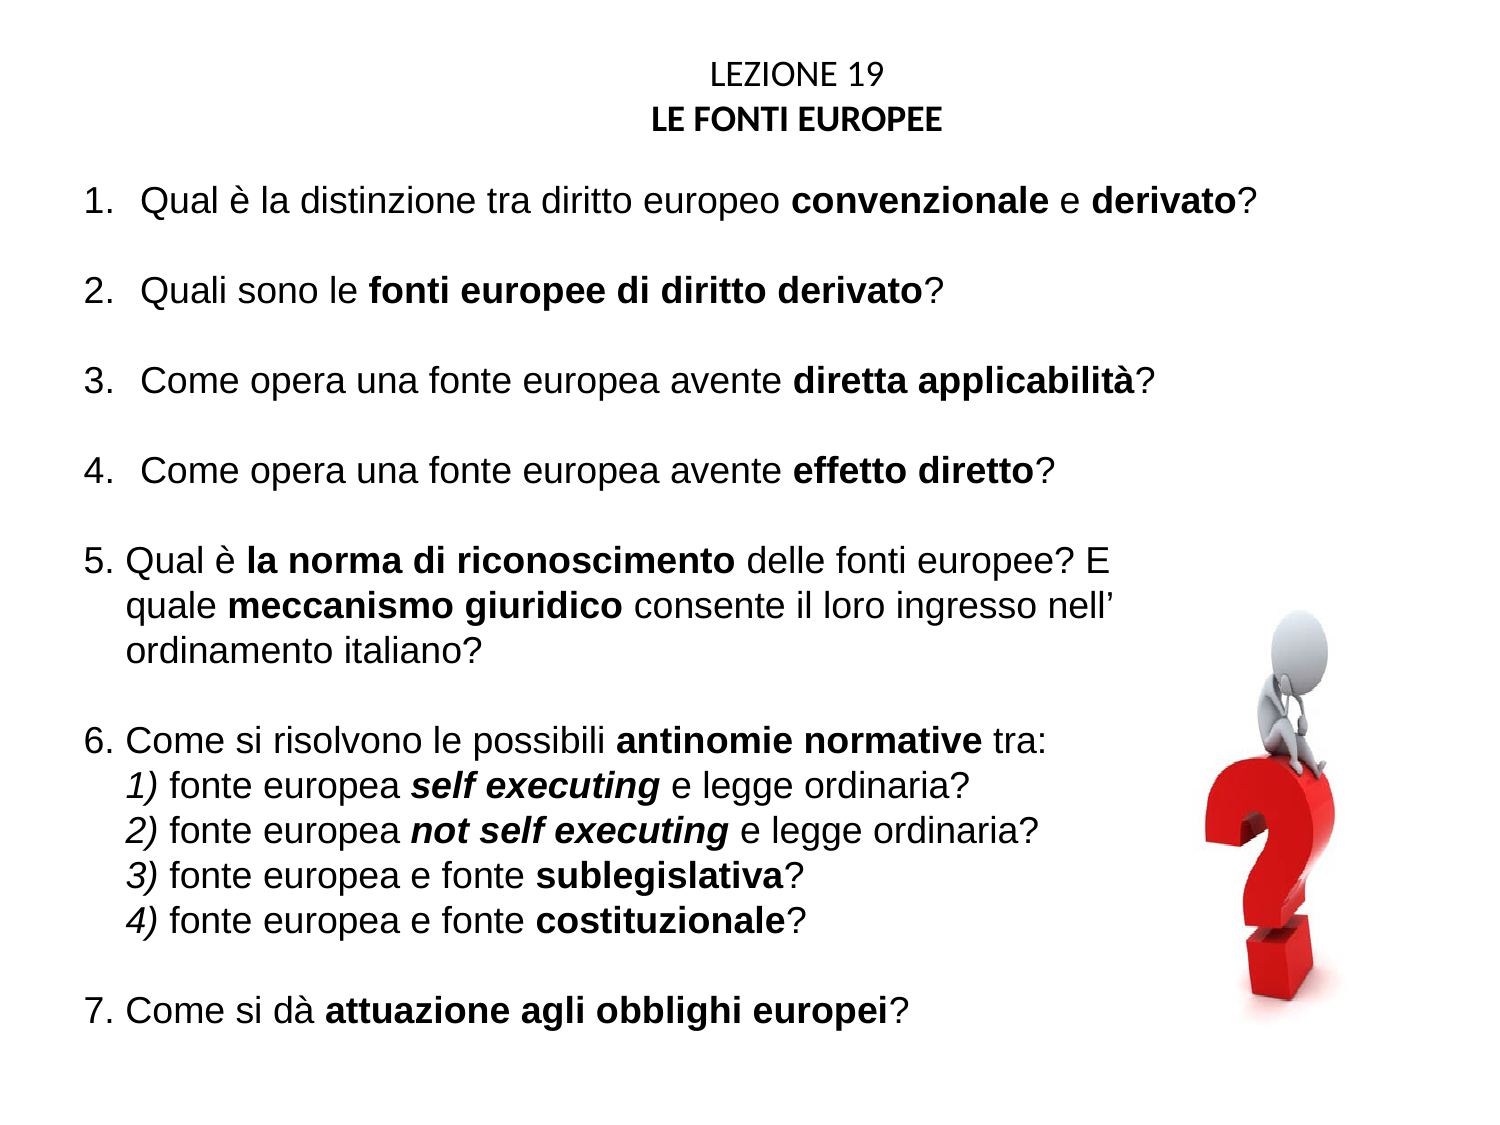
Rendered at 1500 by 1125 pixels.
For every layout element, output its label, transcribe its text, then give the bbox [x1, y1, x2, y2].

text_box LEZIONE 19 LE FONTI EUROPEE [636, 41, 958, 147]
text_box Qual è la distinzione tra diritto europeo convenzionale e derivato? Quali sono le fonti europee di diritto derivato? Come opera una fonte europea avente diretta applicabilità? Come opera una fonte europea avente effetto diretto? 5. Qual è la norma di riconoscimento delle fonti europee? E quale meccanismo giuridico consente il loro ingresso nell’ ordinamento italiano? 6. Come si risolvono le possibili antinomie normative tra: 1) fonte europea self executing e legge ordinaria? 2) fonte europea not self executing e legge ordinaria? 3) fonte europea e fonte sublegislativa? 4) fonte europea e fonte costituzionale? 7. Come si dà attuazione agli obblighi europei? [68, 168, 1443, 1084]
picture [1135, 585, 1443, 1028]
